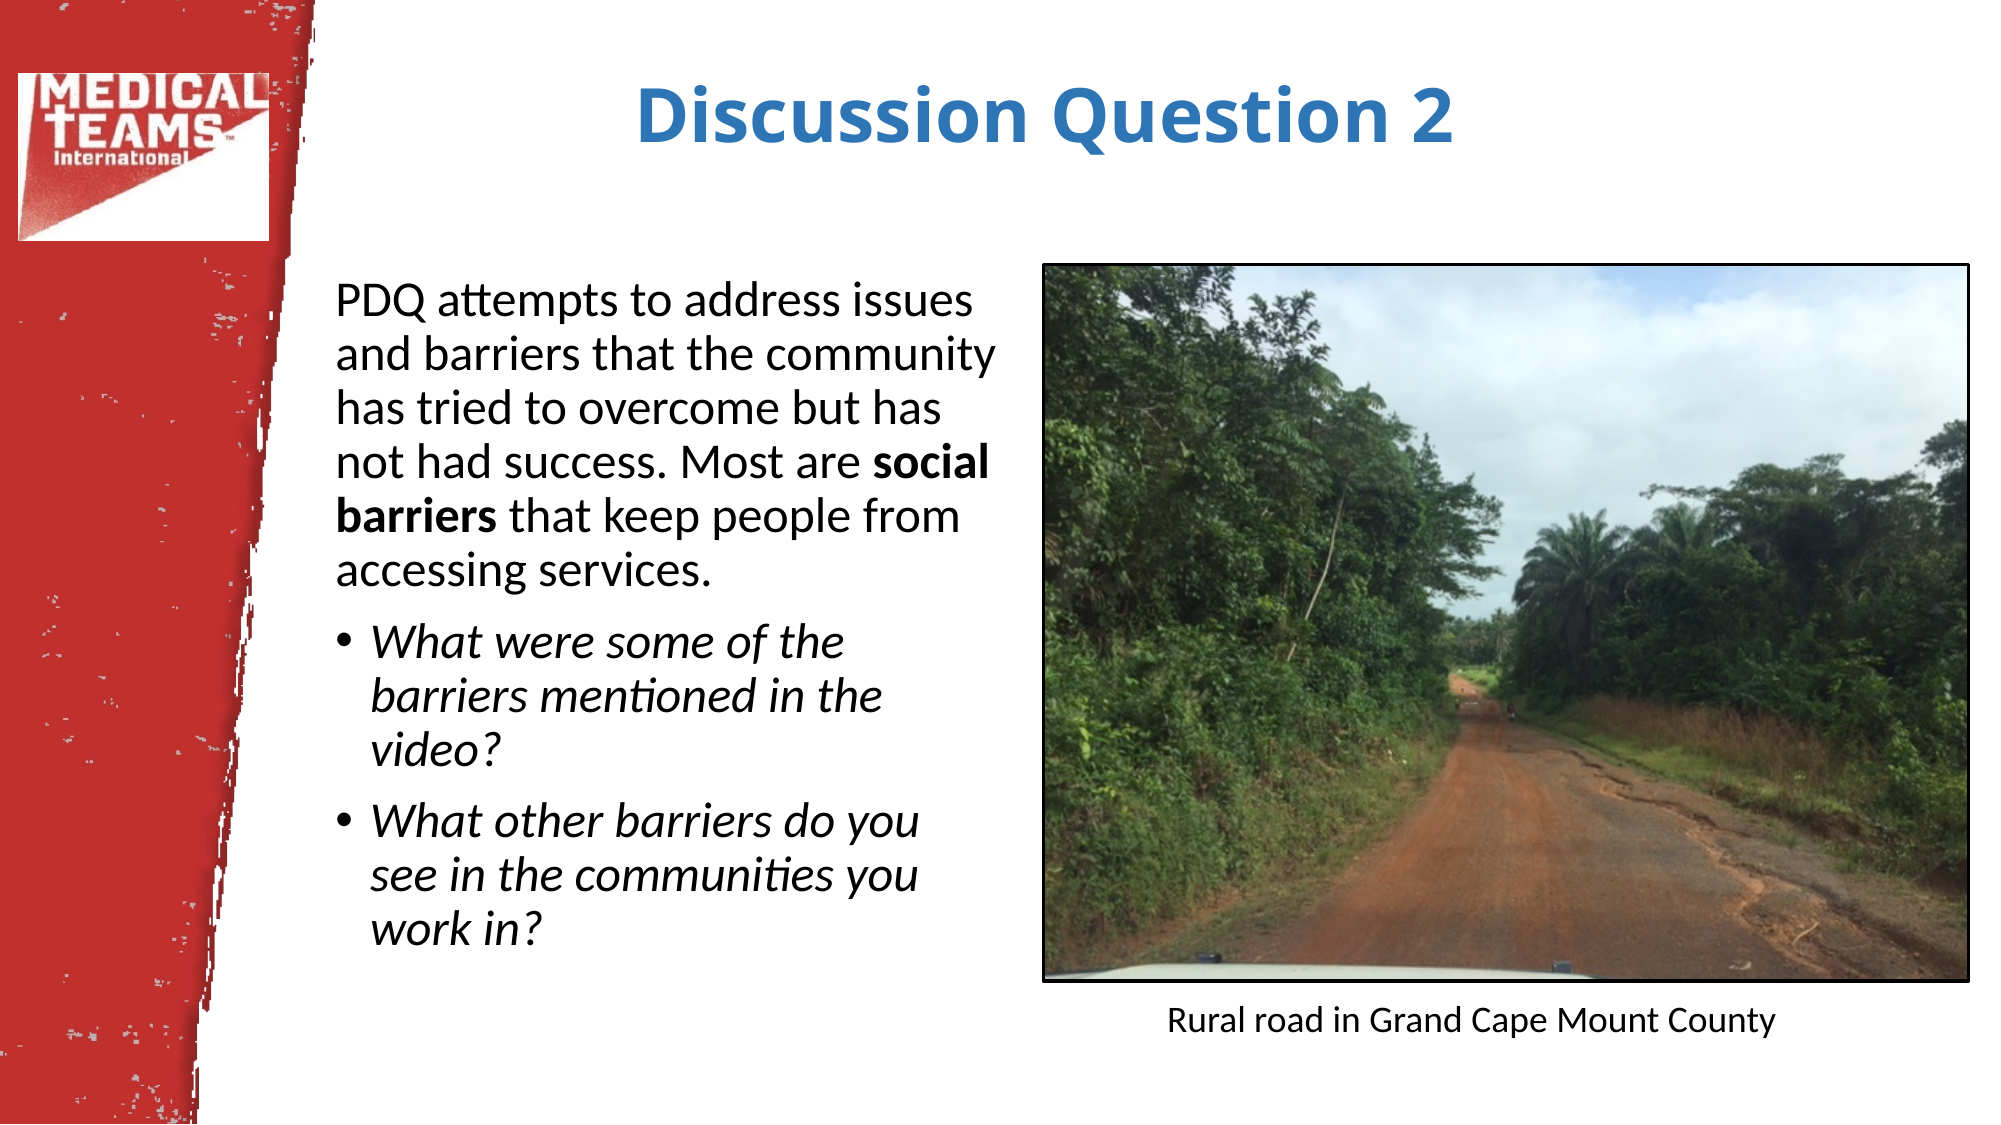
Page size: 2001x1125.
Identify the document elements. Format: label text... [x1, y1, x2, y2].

picture [0, 0, 321, 1125]
list PDQ attempts to address issues and barriers that the community has tried to overcome but has not had success. Most are social barriers that keep people from accessing services. What were some of the barriers mentioned in the video? What other barriers do you see in the communities you work in? [321, 265, 1015, 980]
title Discussion Question 2 [339, 9, 1751, 228]
text_box Rural road in Grand Cape Mount County [1152, 987, 1792, 1048]
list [1044, 265, 1968, 980]
